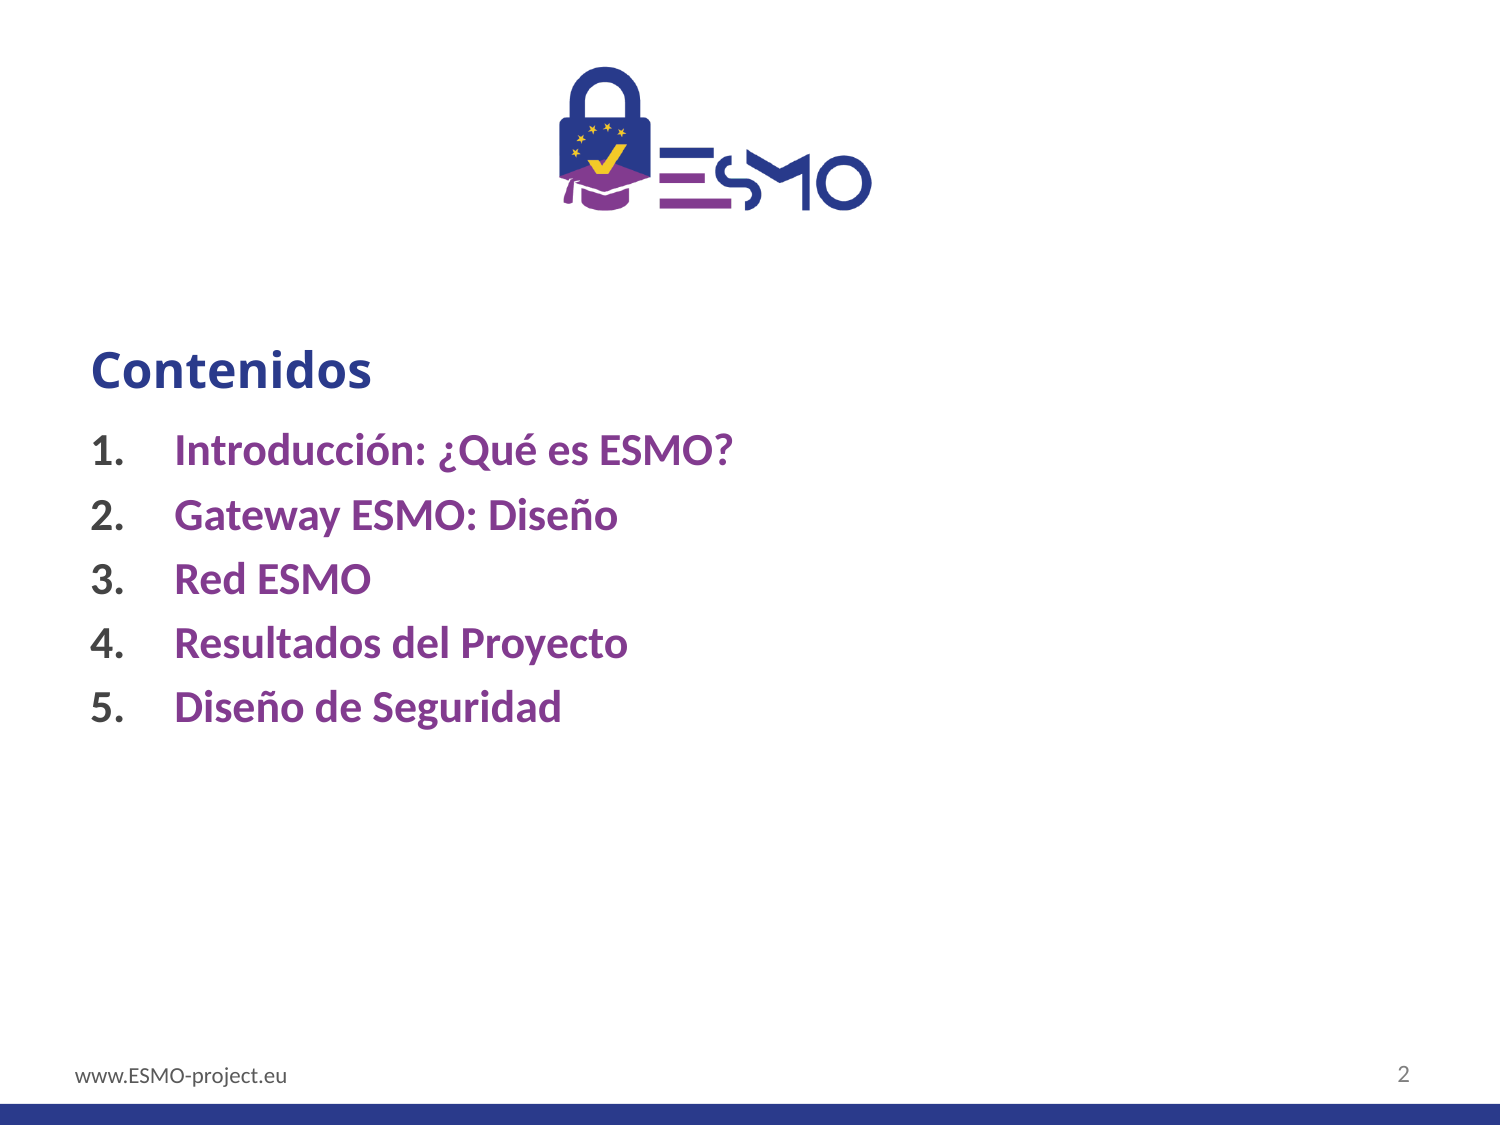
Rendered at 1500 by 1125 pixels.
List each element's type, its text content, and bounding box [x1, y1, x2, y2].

title Contenidos [75, 337, 1425, 400]
picture [403, 39, 922, 239]
subtitle Introducción: ¿Qué es ESMO? Gateway ESMO: Diseño Red ESMO Resultados del Proyecto Diseño de Seguridad [75, 412, 1425, 1042]
